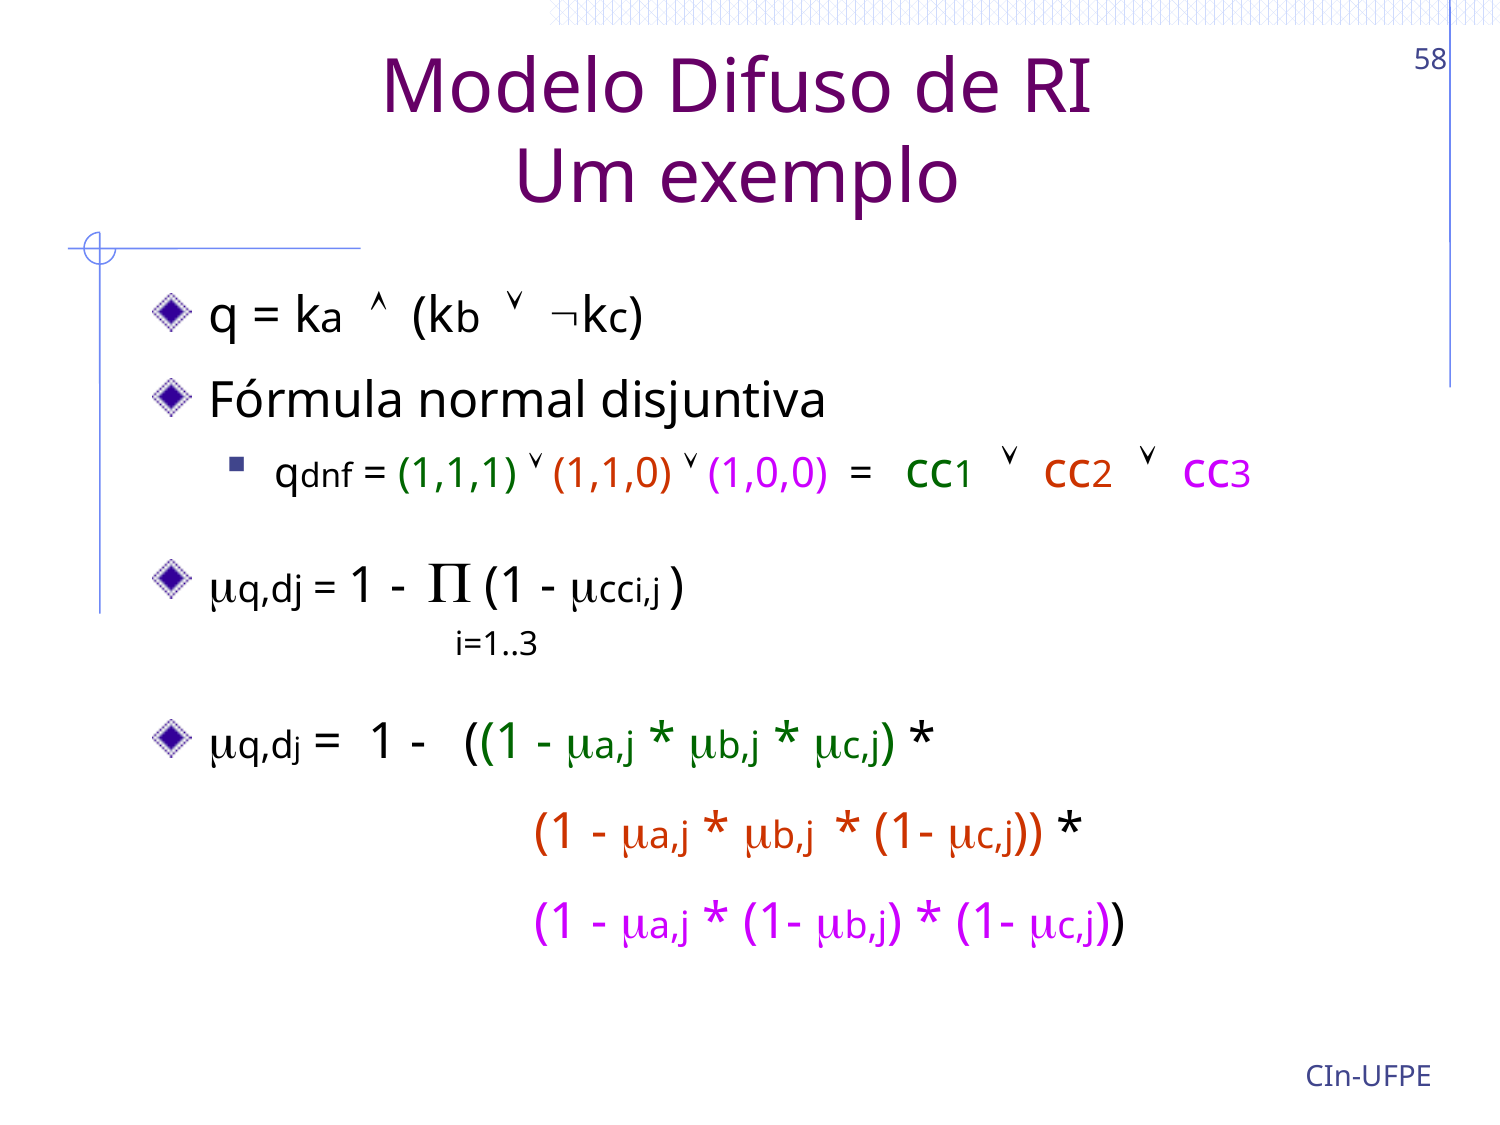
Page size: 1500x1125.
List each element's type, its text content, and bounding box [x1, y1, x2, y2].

picture [152, 378, 192, 417]
picture [152, 293, 192, 332]
picture [152, 559, 192, 599]
text_box Modelo Difuso de RI Um exemplo [99, 37, 1375, 225]
picture [152, 719, 192, 758]
footer CIn-UFPE [1249, 1024, 1488, 1101]
slide_number 58 [1149, 12, 1463, 88]
text_box q = ka  (kb  kc) Fórmula normal disjuntiva qdnf = (1,1,1)  (1,1,0)  (1,0,0) = cc1  cc2  cc3 q,dj = 1 -  (1 - cci,j ) i=1..3 q,dj = 1 - ((1 - a,j * b,j * c,j) * (1 - a,j * b,j * (1- c,j)) * (1 - a,j * (1- b,j) * (1- c,j)) [137, 275, 1450, 1059]
